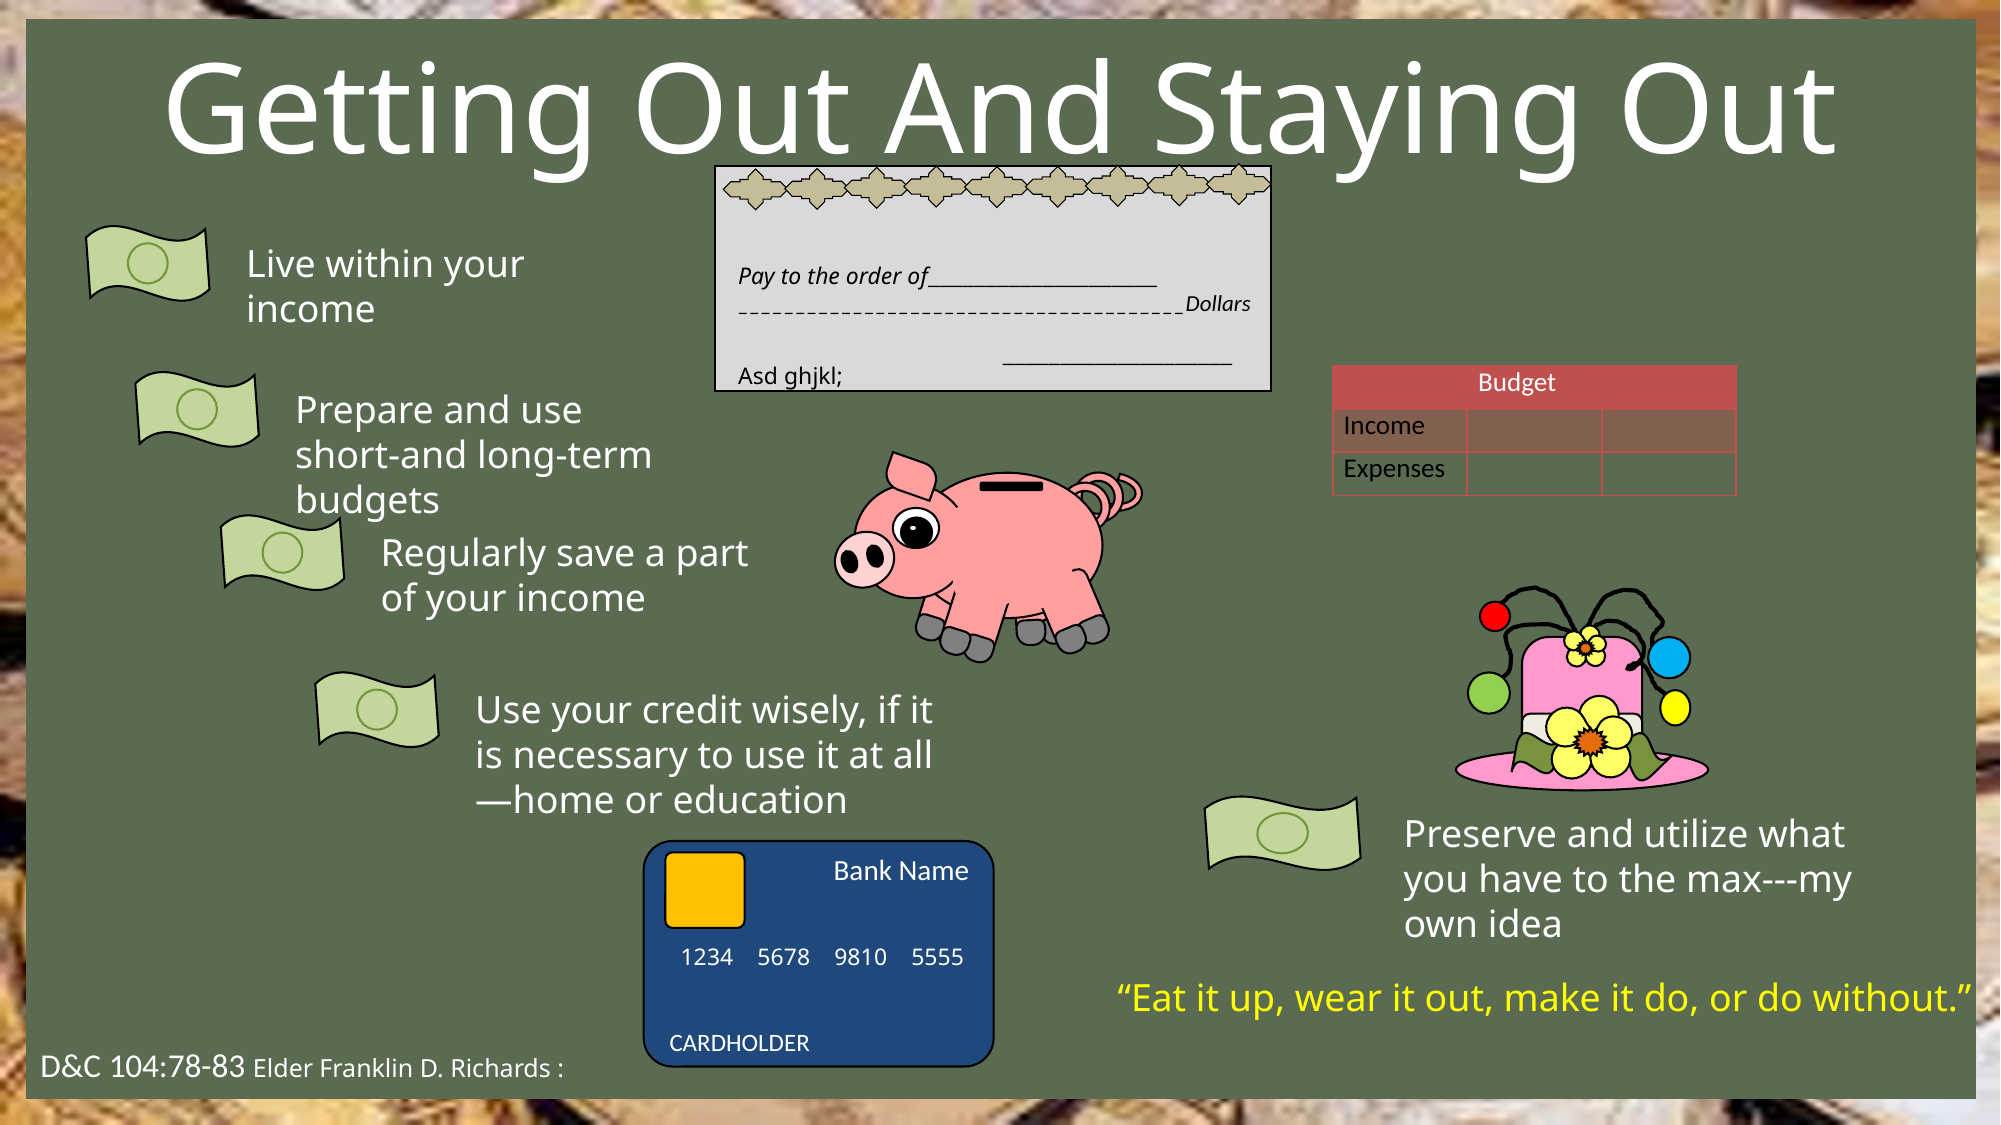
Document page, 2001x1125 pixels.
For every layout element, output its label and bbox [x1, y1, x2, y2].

text_box [715, 163, 1277, 398]
text_box [88, 222, 654, 304]
text_box [222, 512, 789, 628]
text_box [1206, 792, 1927, 909]
text_box [1455, 586, 1709, 791]
text_box [137, 368, 703, 485]
text_box [834, 459, 1142, 660]
text_box [317, 669, 968, 831]
text_box [643, 840, 994, 1067]
picture [0, 0, 2000, 1125]
